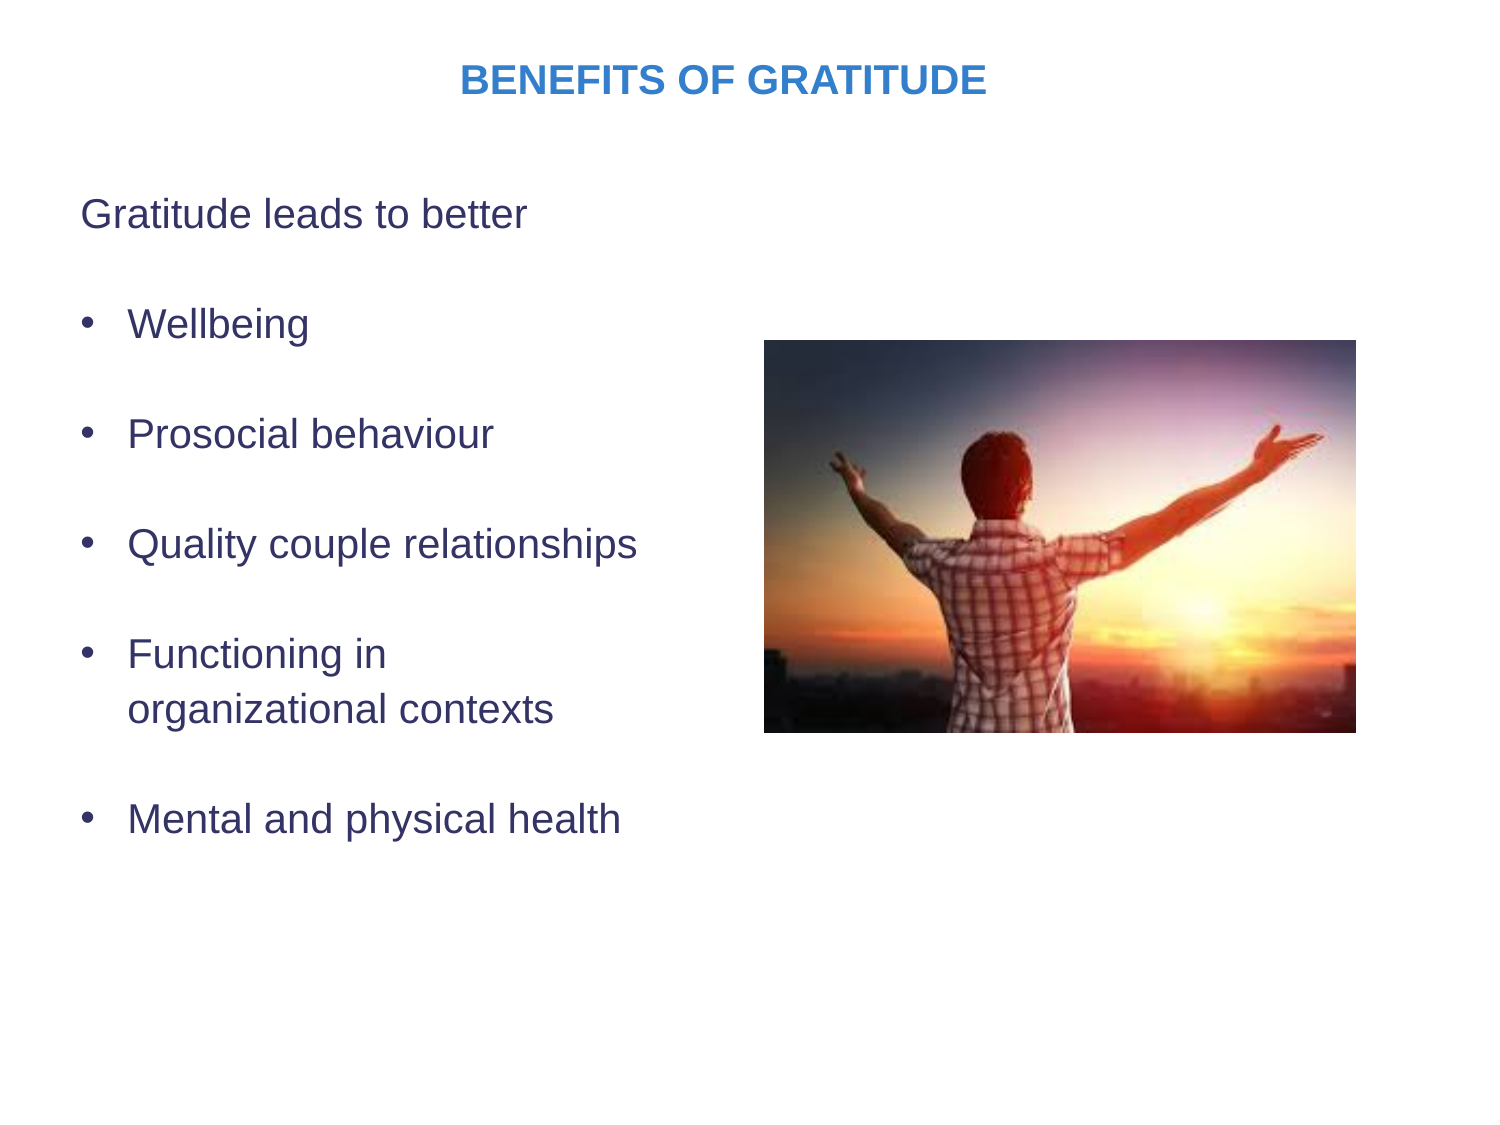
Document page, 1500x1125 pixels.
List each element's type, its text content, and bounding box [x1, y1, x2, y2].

text_box Gratitude leads to better Wellbeing Prosocial behaviour Quality couple relationships Functioning in organizational contexts Mental and physical health [65, 174, 670, 899]
text_box BENEFITS OF GRATITUDE [444, 40, 1026, 106]
picture [764, 340, 1356, 734]
